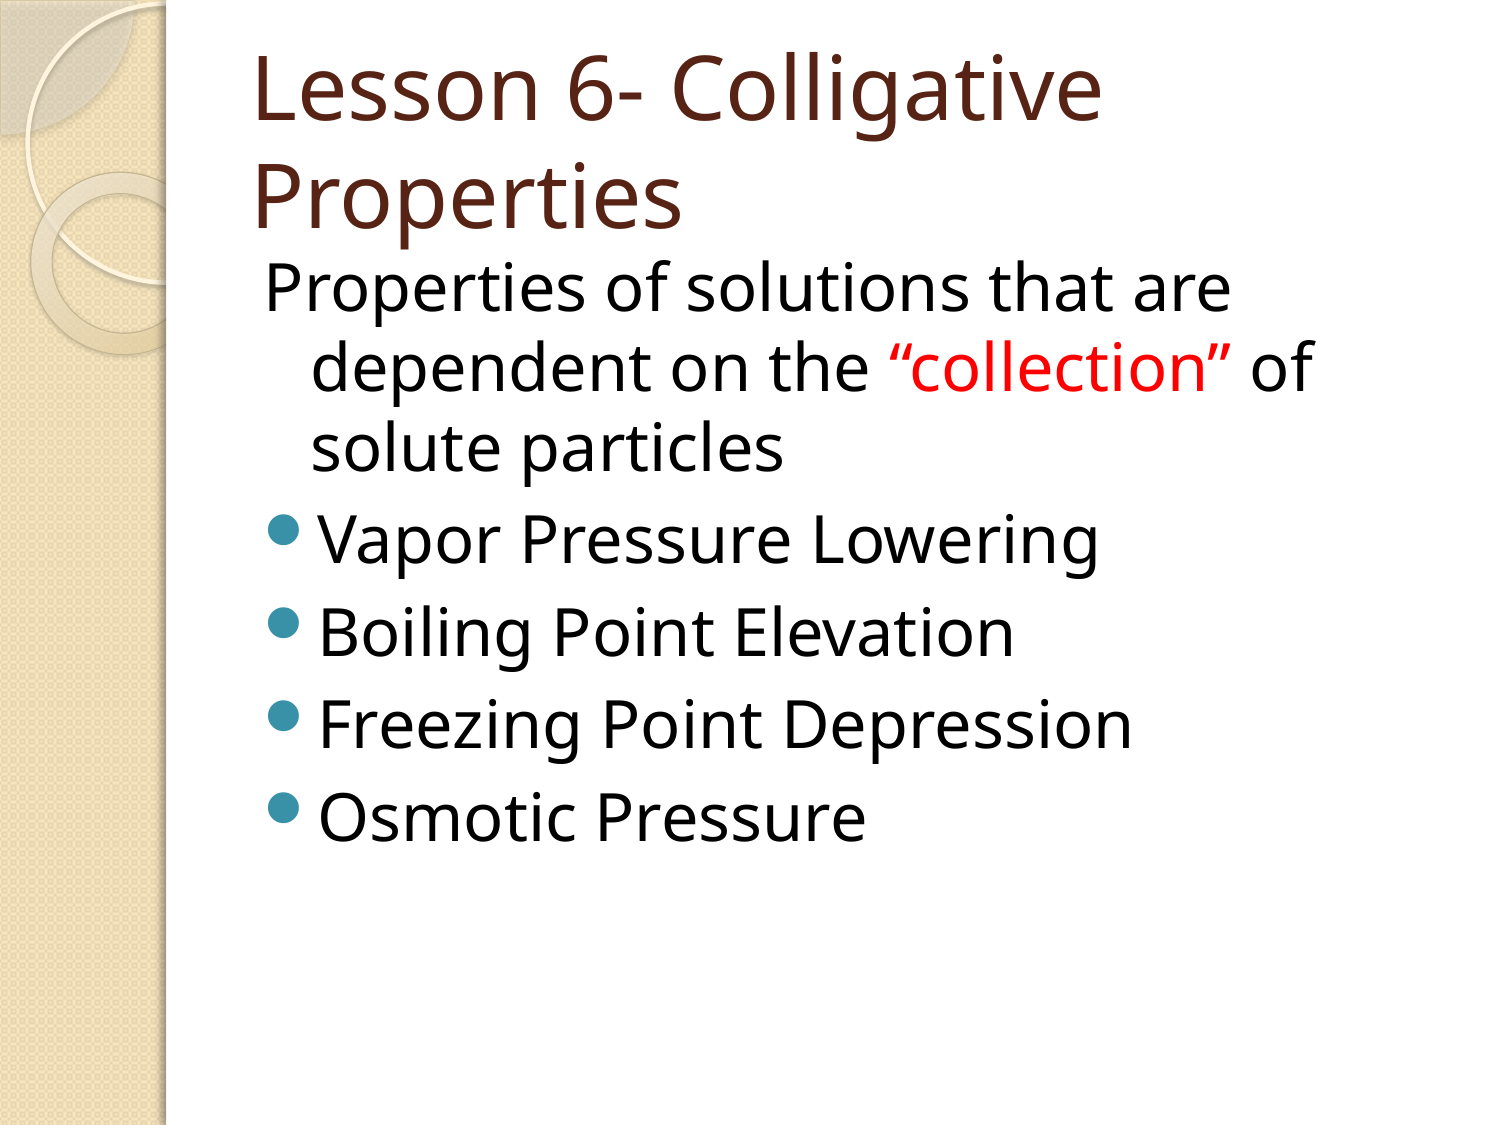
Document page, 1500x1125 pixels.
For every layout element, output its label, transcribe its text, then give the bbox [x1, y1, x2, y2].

list Properties of solutions that are dependent on the “collection” of solute particles Vapor Pressure Lowering Boiling Point Elevation Freezing Point Depression Osmotic Pressure [235, 237, 1466, 1025]
title Lesson 6- Colligative Properties [235, 45, 1466, 233]
